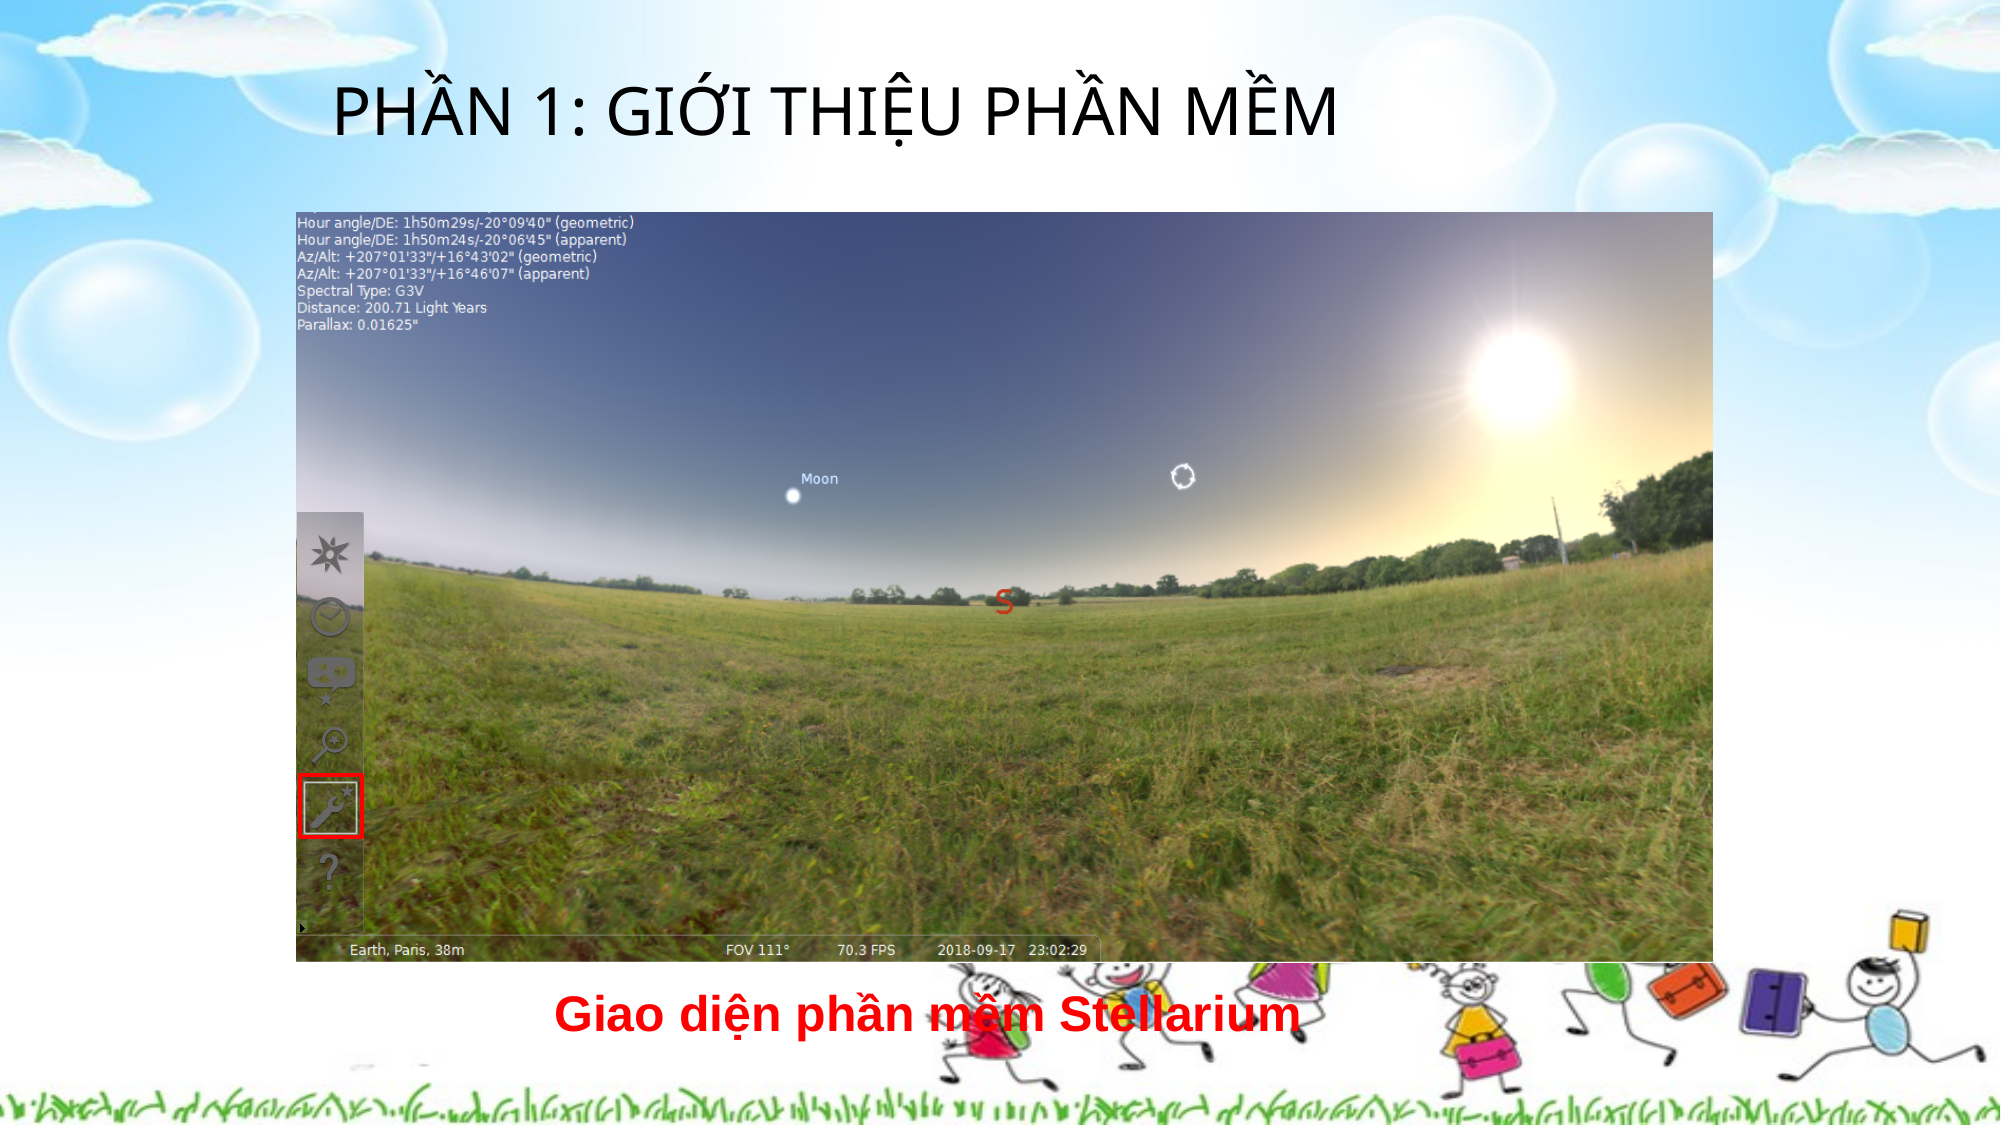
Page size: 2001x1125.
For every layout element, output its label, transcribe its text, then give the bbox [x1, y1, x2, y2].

picture [0, 0, 2001, 1125]
title PHẦN 1: GIỚI THIỆU PHẦN MỀM [205, 67, 1468, 161]
text_box Giao diện phần mềm Stellarium [425, 974, 1432, 1049]
